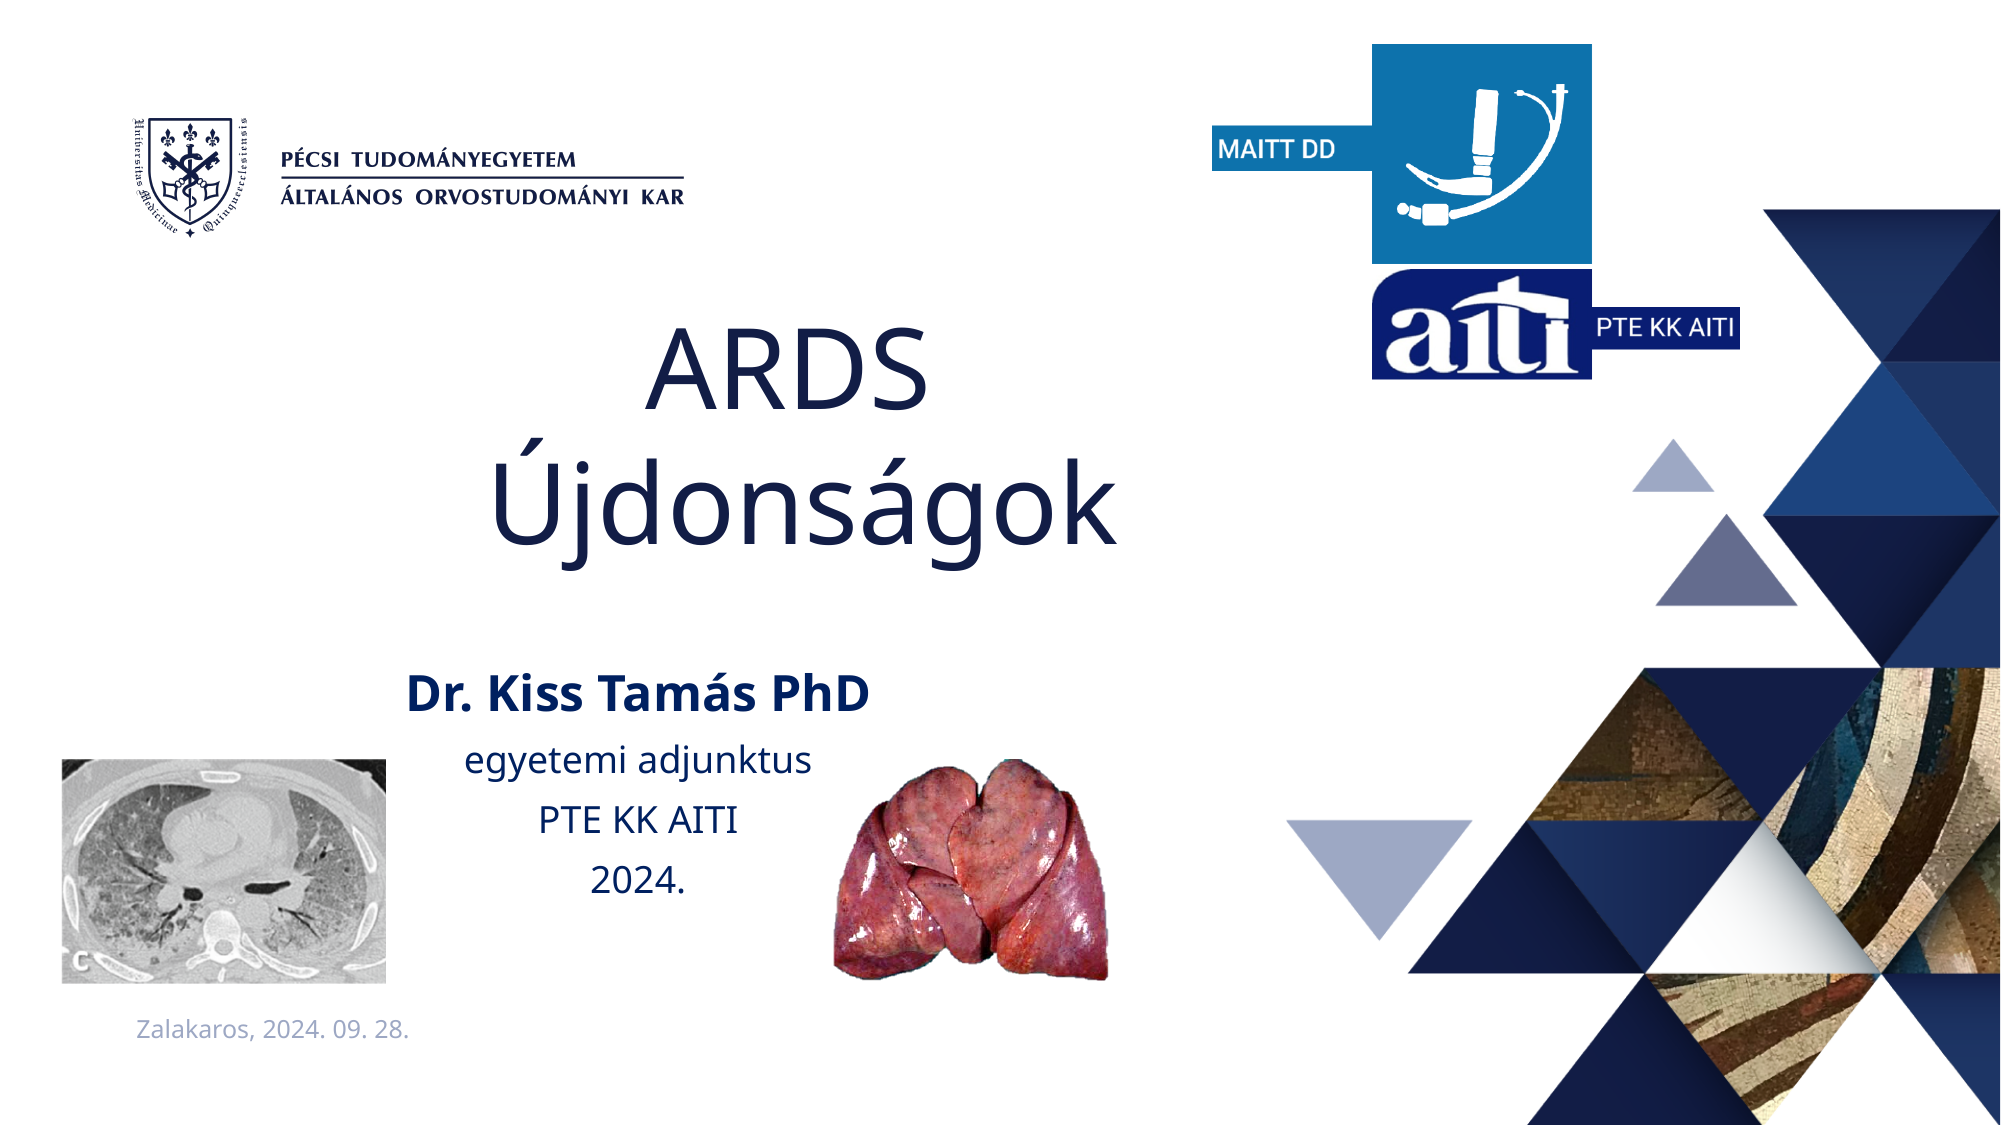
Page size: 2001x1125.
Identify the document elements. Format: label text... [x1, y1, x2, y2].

list Zalakaros, 2024. 09. 28. [121, 1006, 807, 1067]
picture [61, 759, 386, 984]
picture [1196, 42, 2001, 1125]
picture [132, 118, 684, 238]
title ARDS Újdonságok [61, 289, 1545, 556]
picture [799, 759, 1145, 984]
text_box Dr. Kiss Tamás PhD egyetemi adjunktus PTE KK AITI 2024. [105, 634, 1171, 909]
